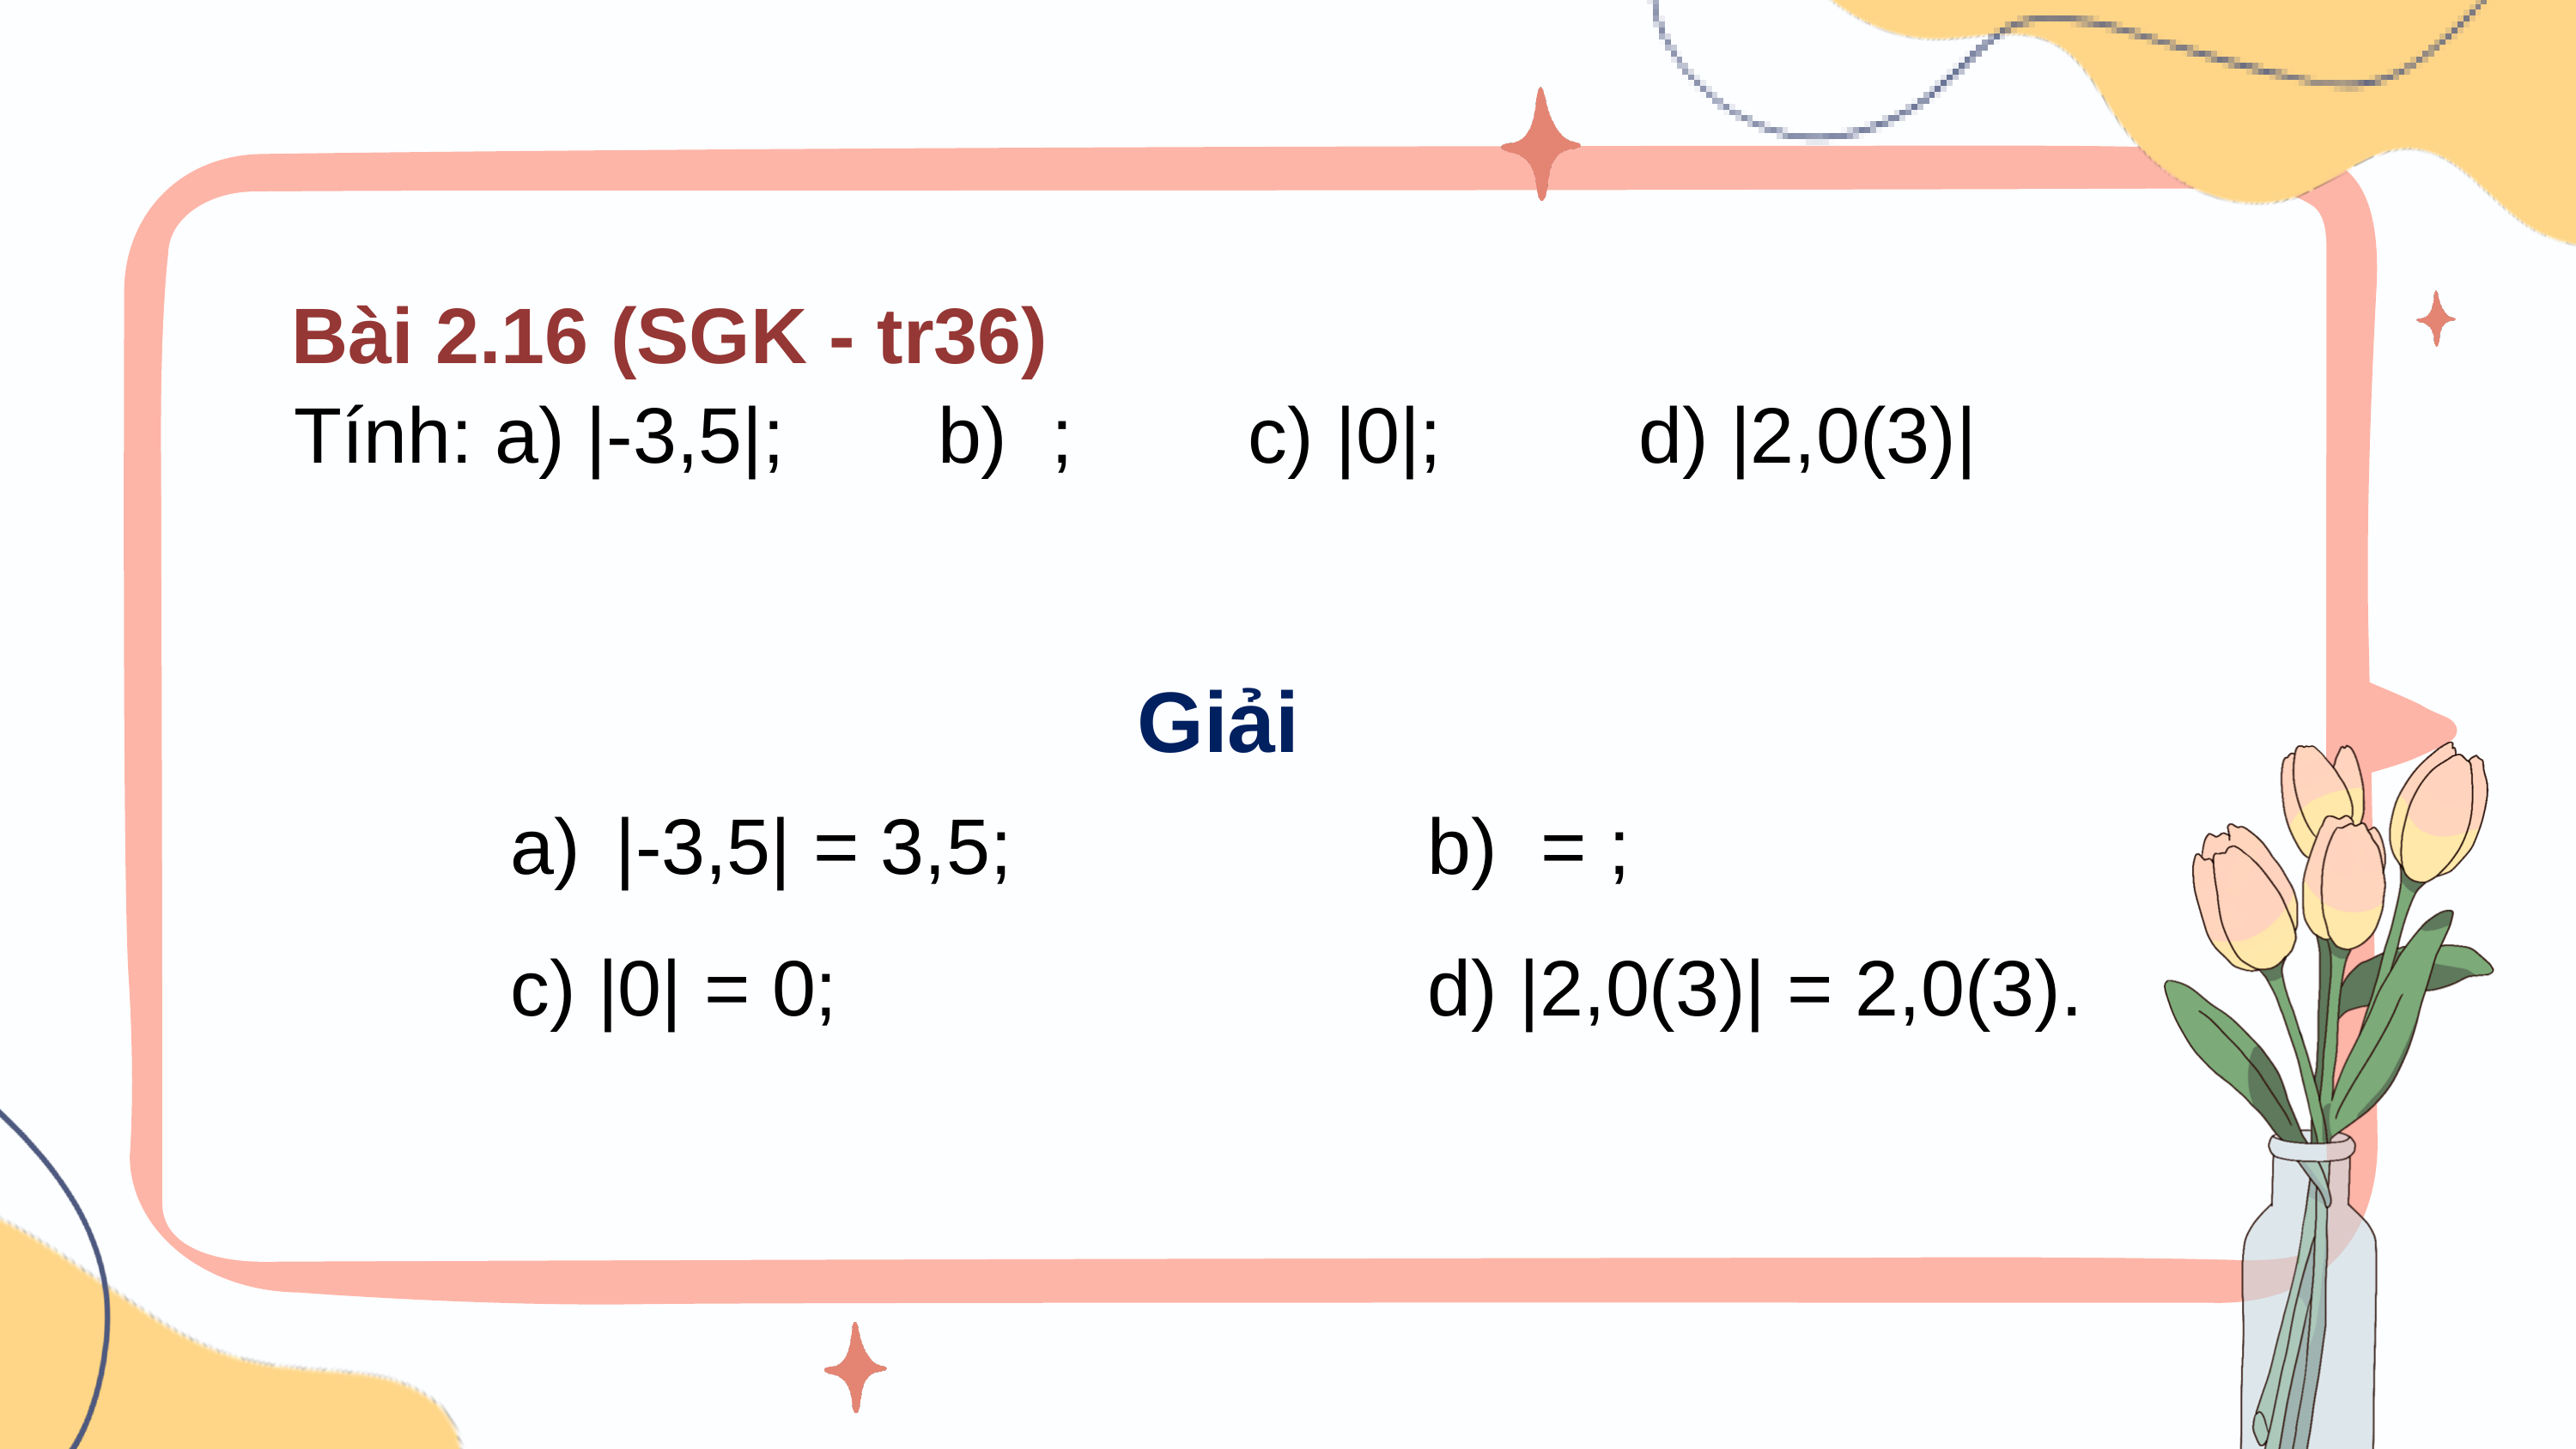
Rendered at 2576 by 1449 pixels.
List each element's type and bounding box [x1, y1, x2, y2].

picture [821, 1319, 890, 1418]
picture [1642, 0, 2576, 423]
picture [2164, 742, 2494, 1449]
text_box [710, 0, 1839, 185]
picture [0, 993, 477, 1449]
text_box [161, 188, 2330, 1263]
text_box [710, 1271, 1870, 1449]
picture [1498, 82, 1584, 207]
